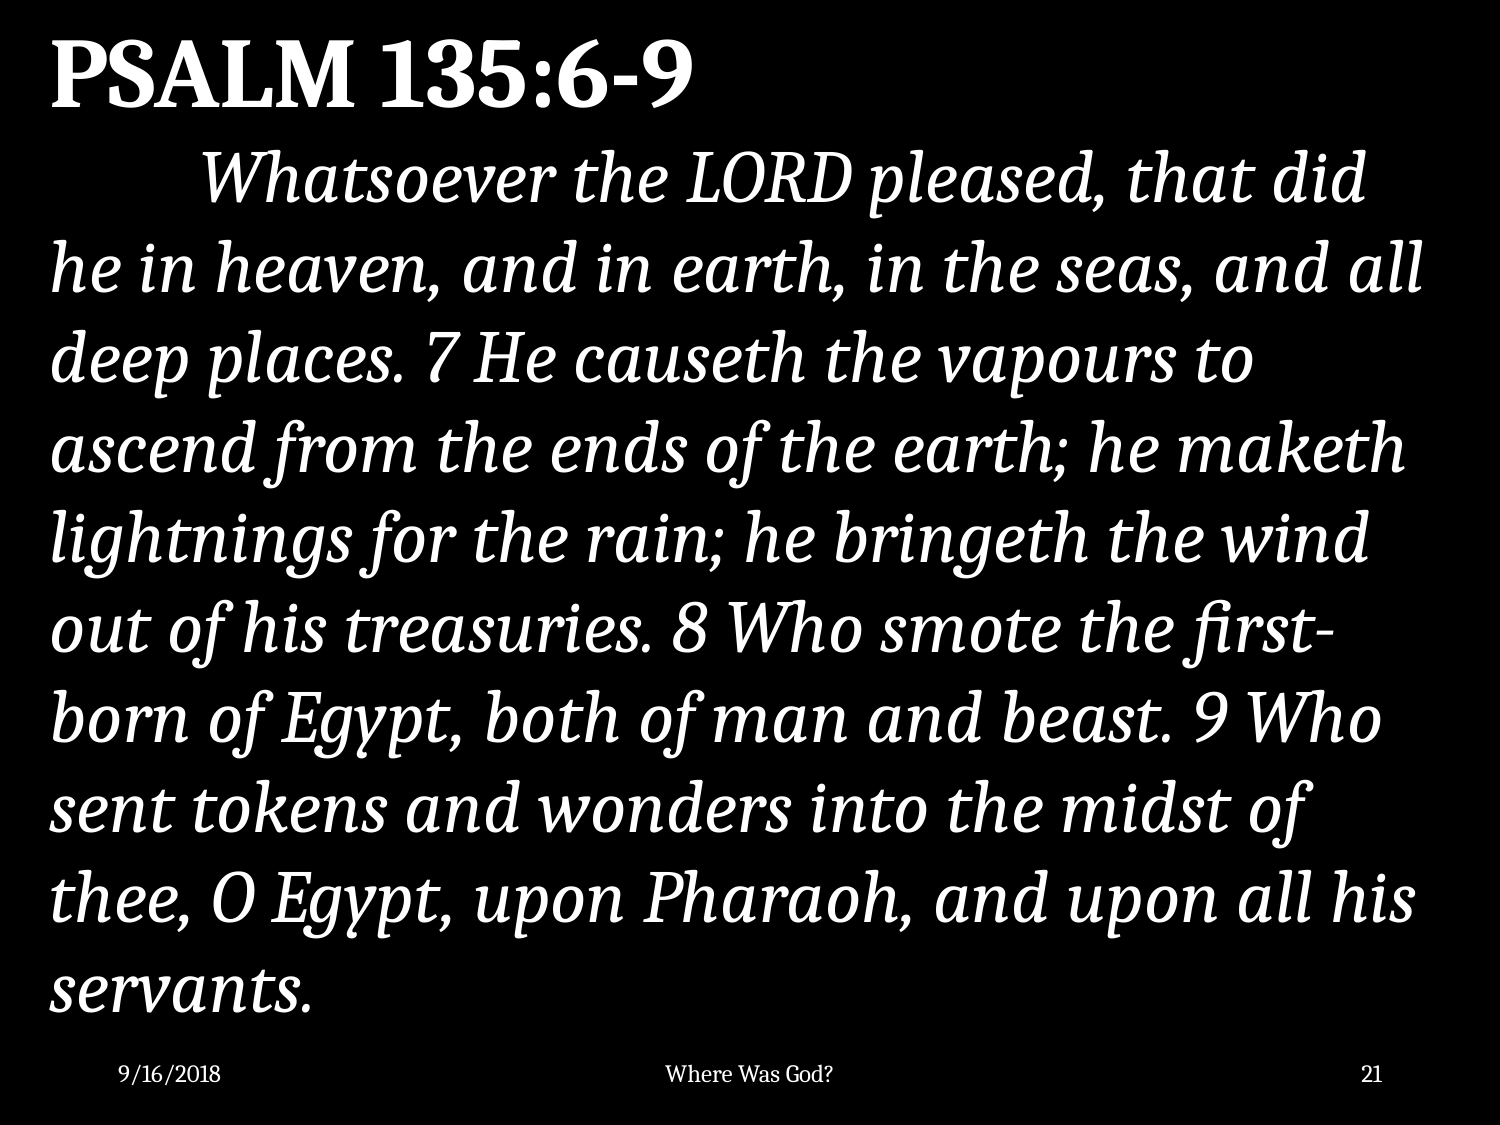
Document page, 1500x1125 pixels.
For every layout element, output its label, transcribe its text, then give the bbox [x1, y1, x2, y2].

slide_number 21 [1059, 1042, 1397, 1103]
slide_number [103, 1042, 441, 1103]
text_box PSALM 135:6-9 Whatsoever the LORD pleased, that did he in heaven, and in earth, in the seas, and all deep places. 7 He causeth the vapours to ascend from the ends of the earth; he maketh lightnings for the rain; he bringeth the wind out of his treasuries. 8 Who smote the first-born of Egypt, both of man and beast. 9 Who sent tokens and wonders into the midst of thee, O Egypt, upon Pharaoh, and upon all his servants. [35, 0, 1465, 1035]
footer Where Was God? [496, 1042, 1004, 1103]
